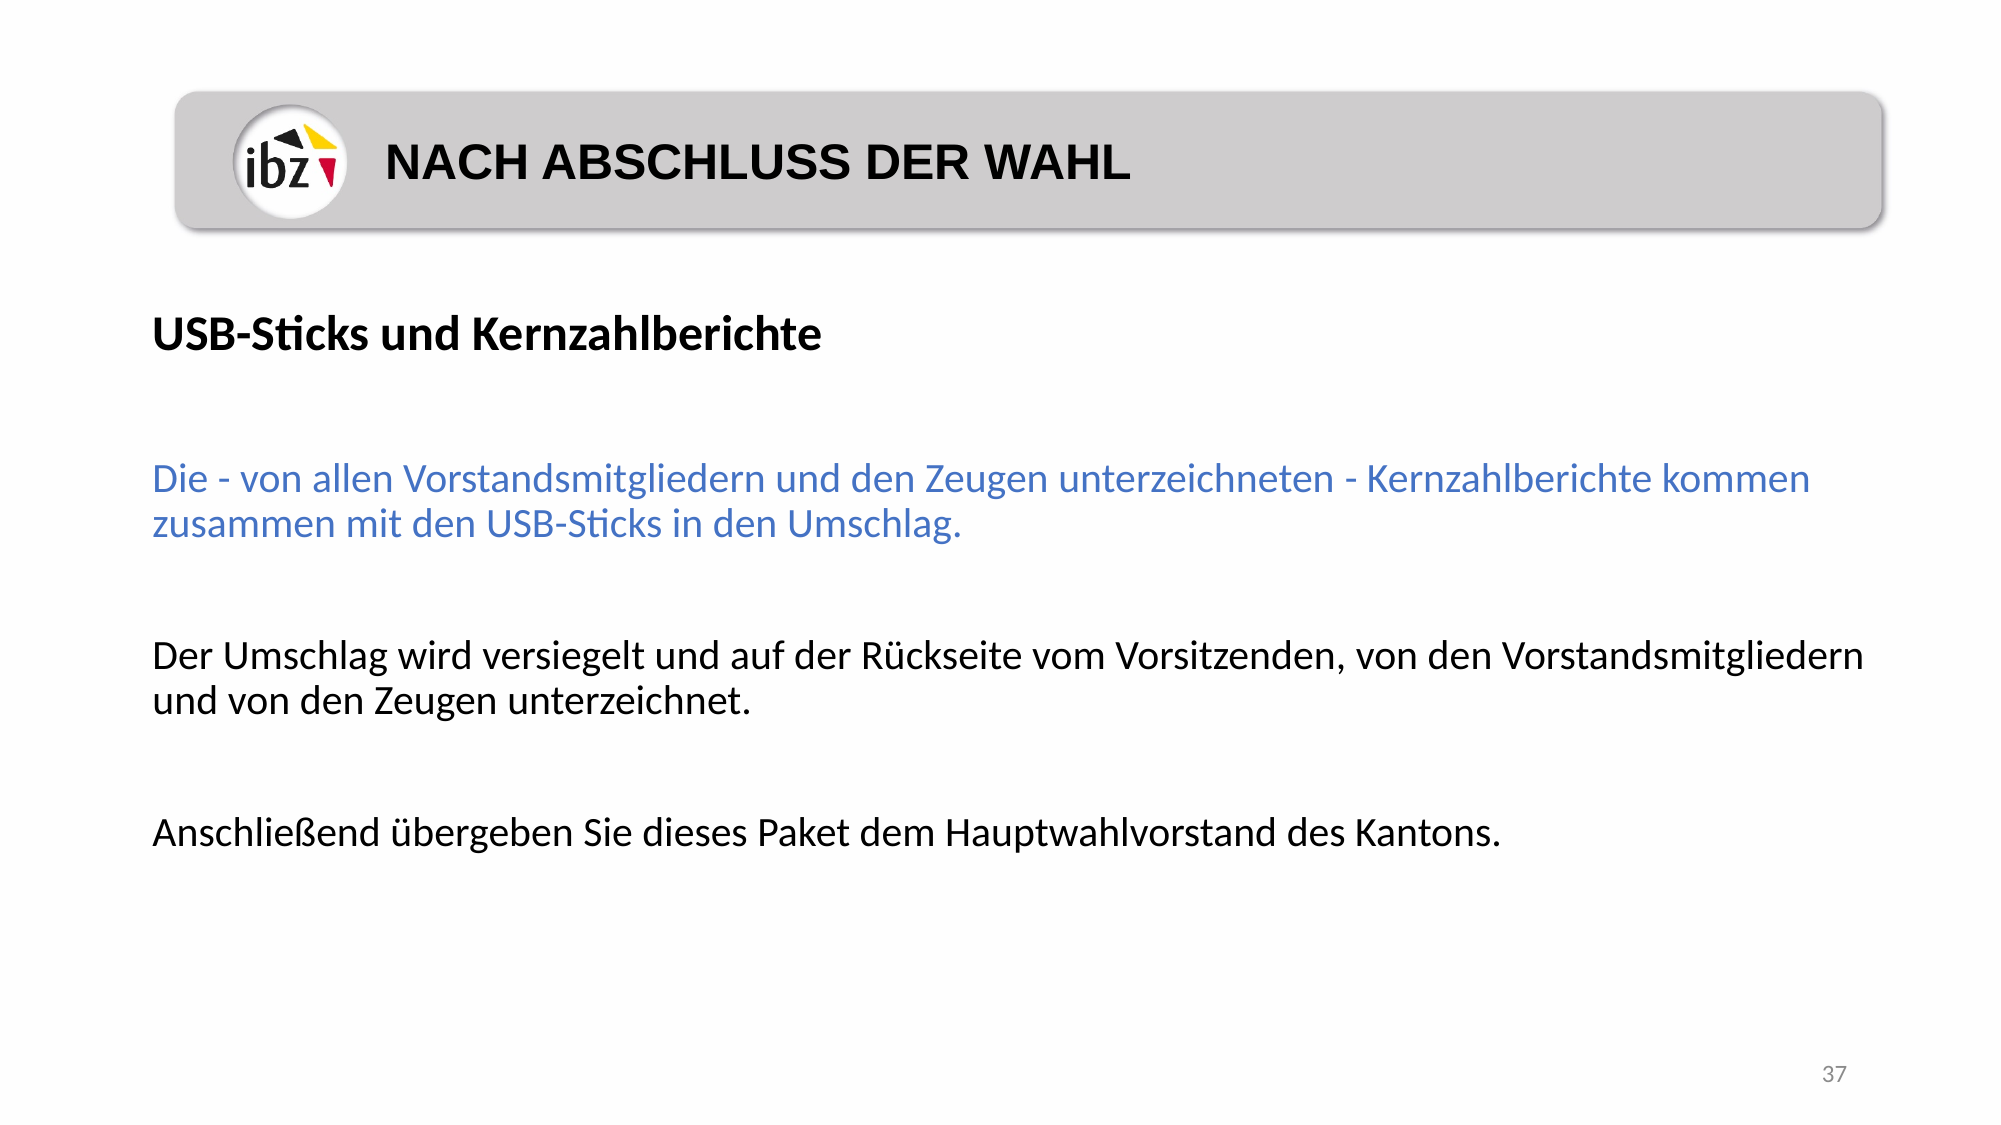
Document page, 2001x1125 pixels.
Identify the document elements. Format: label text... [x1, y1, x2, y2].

slide_number 37 [1412, 1042, 1863, 1103]
list USB-Sticks und Kernzahlberichte Die - von allen Vorstandsmitgliedern und den Zeugen unterzeichneten - Kernzahlberichte kommen zusammen mit den USB-Sticks in den Umschlag. Der Umschlag wird versiegelt und auf der Rückseite vom Vorsitzenden, von den Vorstandsmitgliedern und von den Zeugen unterzeichnet. Anschließend übergeben Sie dieses Paket dem Hauptwahlvorstand des Kantons. [137, 299, 1914, 1103]
picture [168, 85, 1894, 241]
